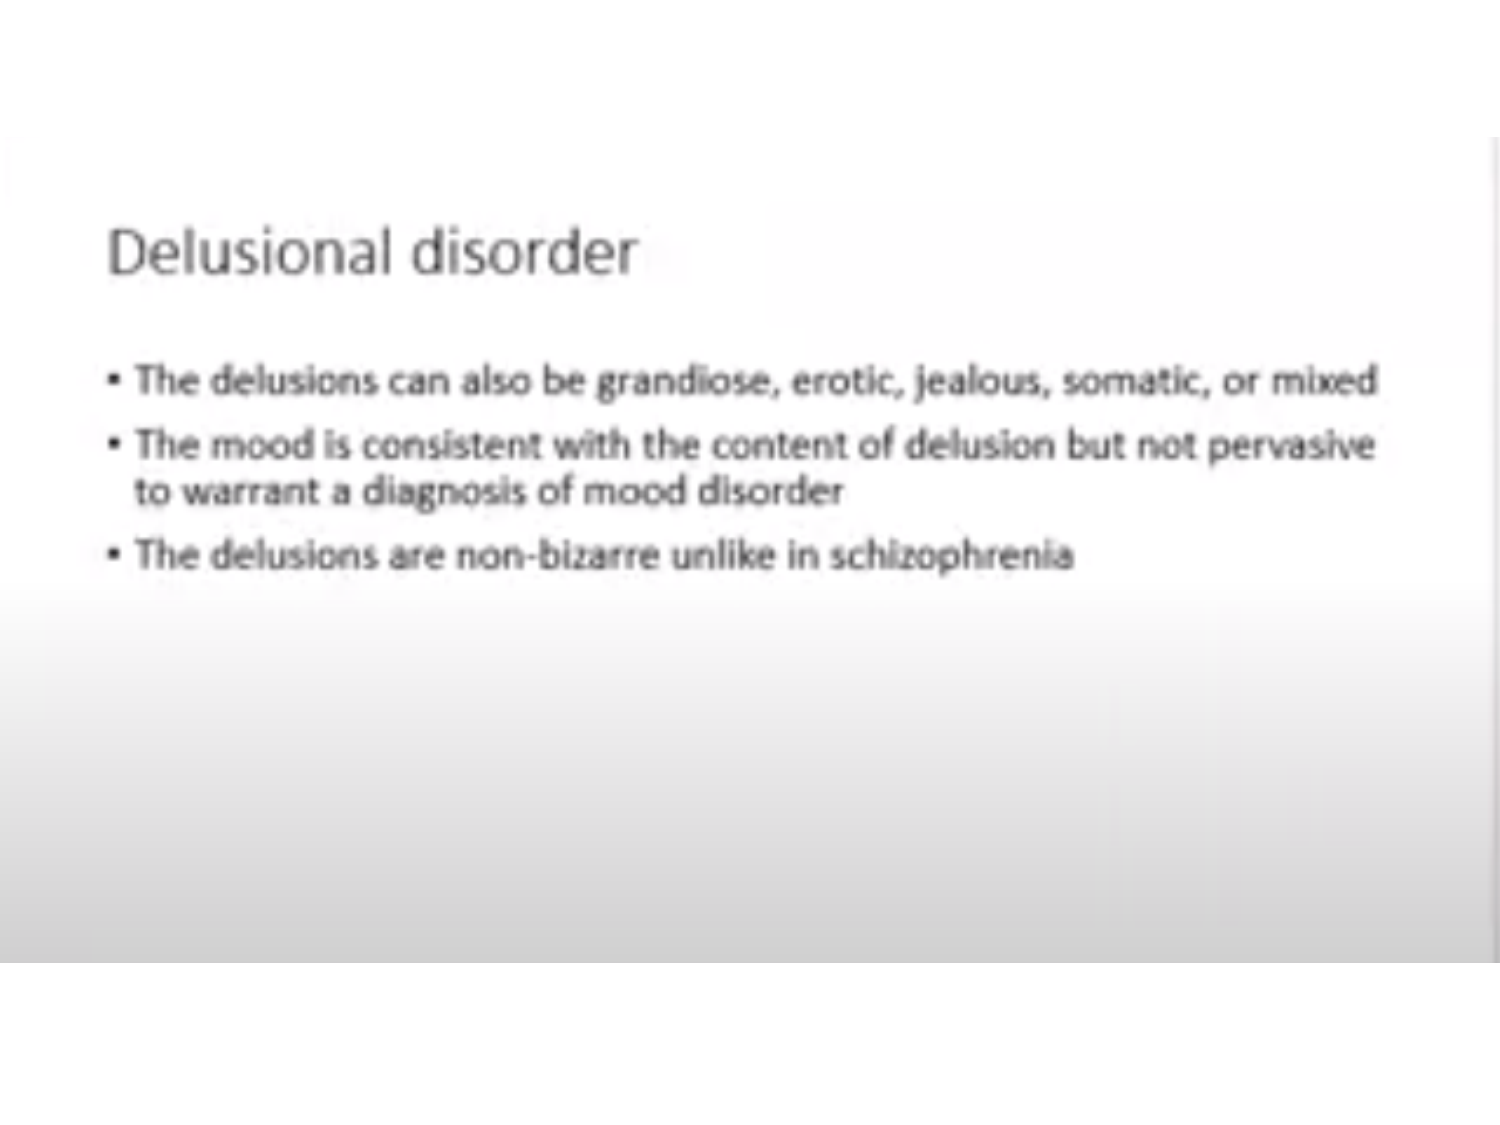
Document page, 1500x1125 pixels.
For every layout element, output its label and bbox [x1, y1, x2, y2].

picture [0, 137, 1500, 963]
